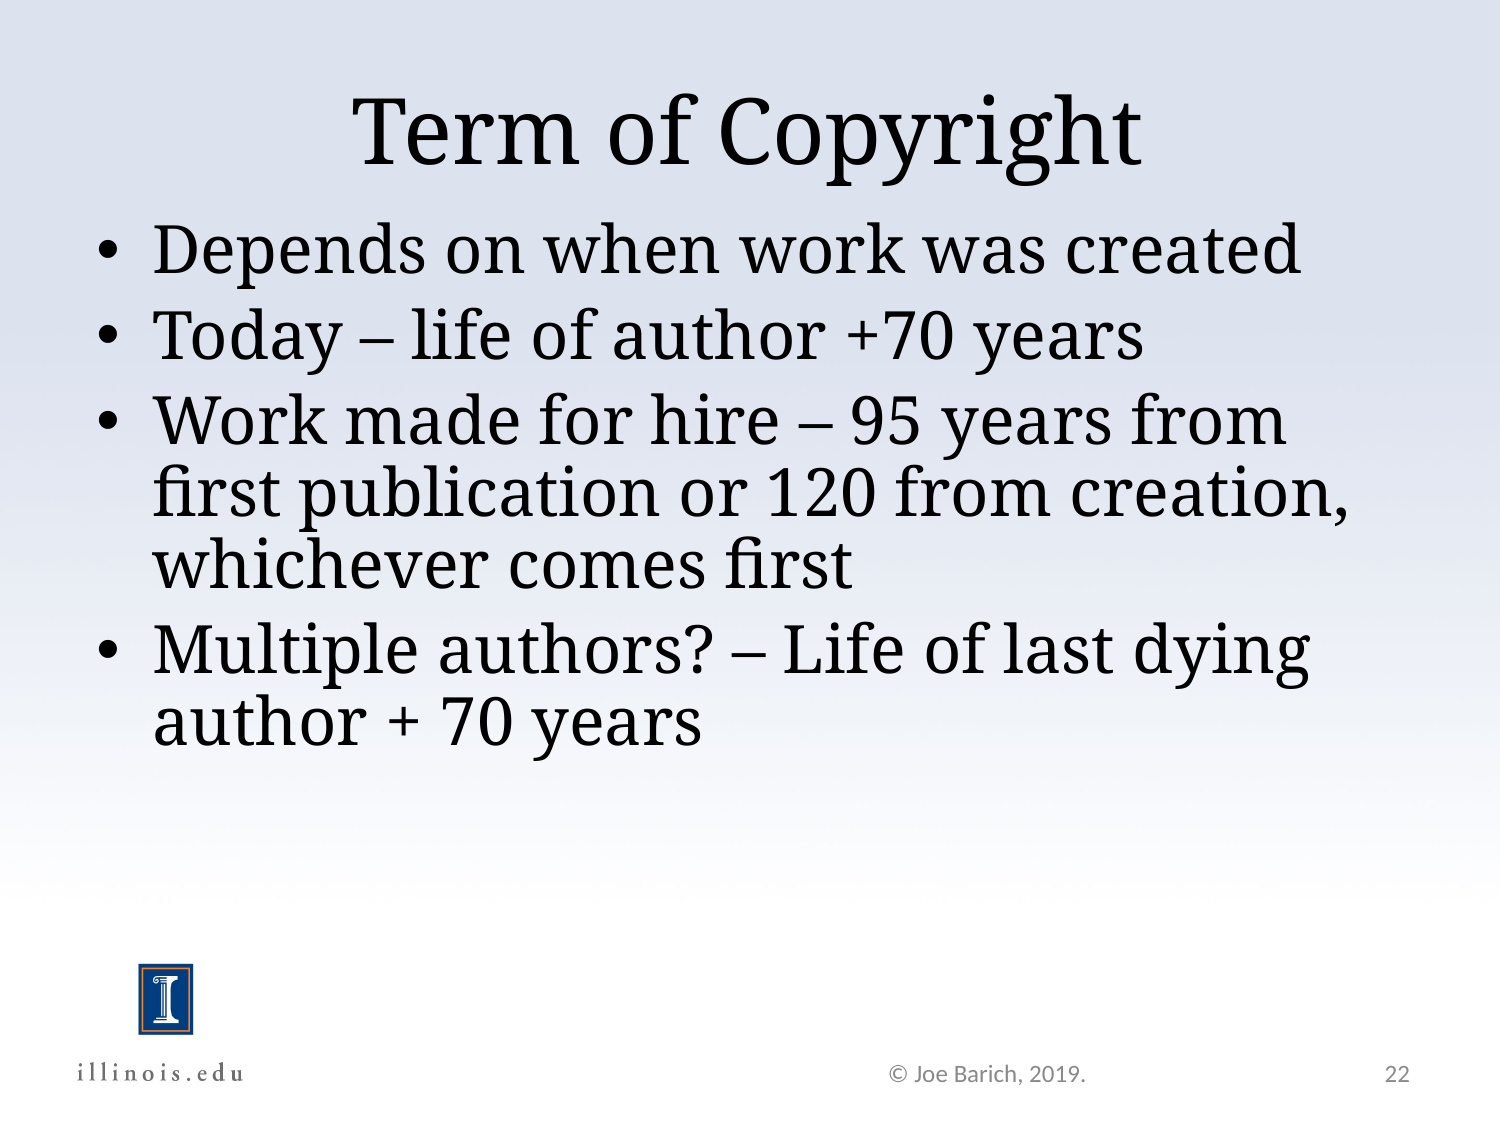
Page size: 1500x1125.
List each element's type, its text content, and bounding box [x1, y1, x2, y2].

slide_number 22 [1250, 1042, 1425, 1103]
footer © Joe Barich, 2019. [750, 1042, 1225, 1103]
title Term of Copyright [72, 33, 1424, 222]
list Depends on when work was created Today – life of author +70 years Work made for hire – 95 years from first publication or 120 from creation, whichever comes first Multiple authors? – Life of last dying author + 70 years [80, 208, 1432, 897]
picture [0, 0, 1500, 1125]
